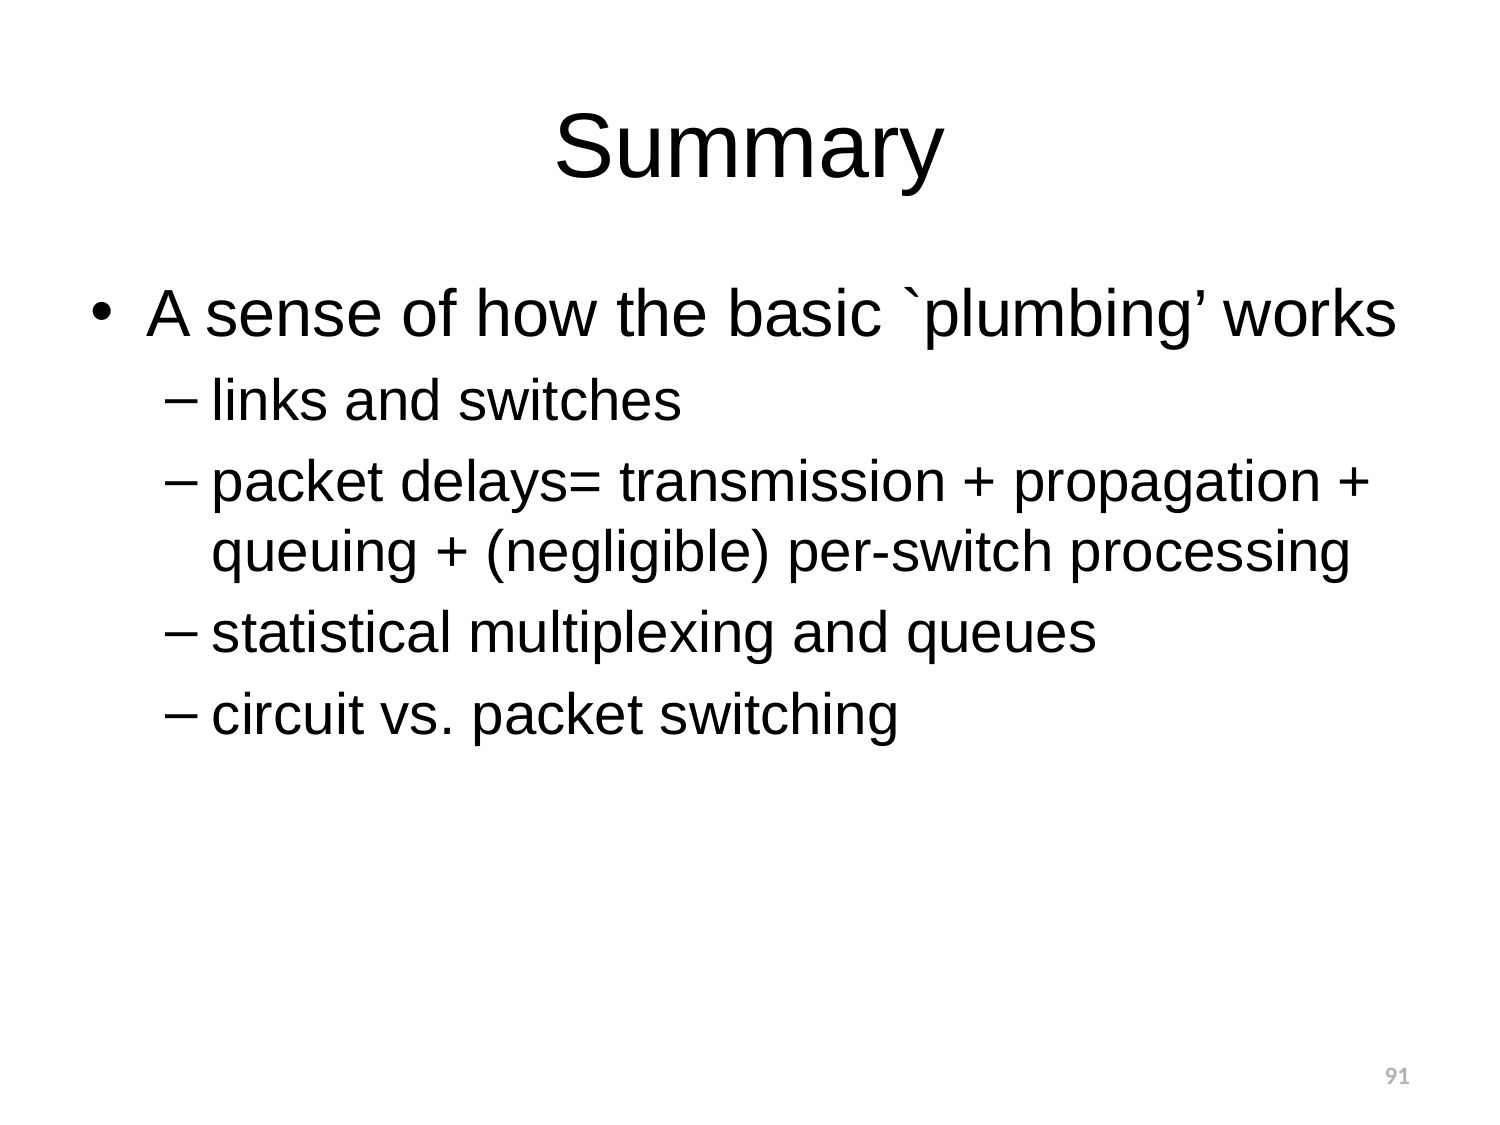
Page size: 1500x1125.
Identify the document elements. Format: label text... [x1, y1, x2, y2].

list A sense of how the basic `plumbing’ works links and switches packet delays= transmission + propagation + queuing + (negligible) per-switch processing statistical multiplexing and queues circuit vs. packet switching [75, 262, 1425, 1005]
slide_number 91 [1074, 1044, 1425, 1105]
title Summary [75, 45, 1425, 238]
